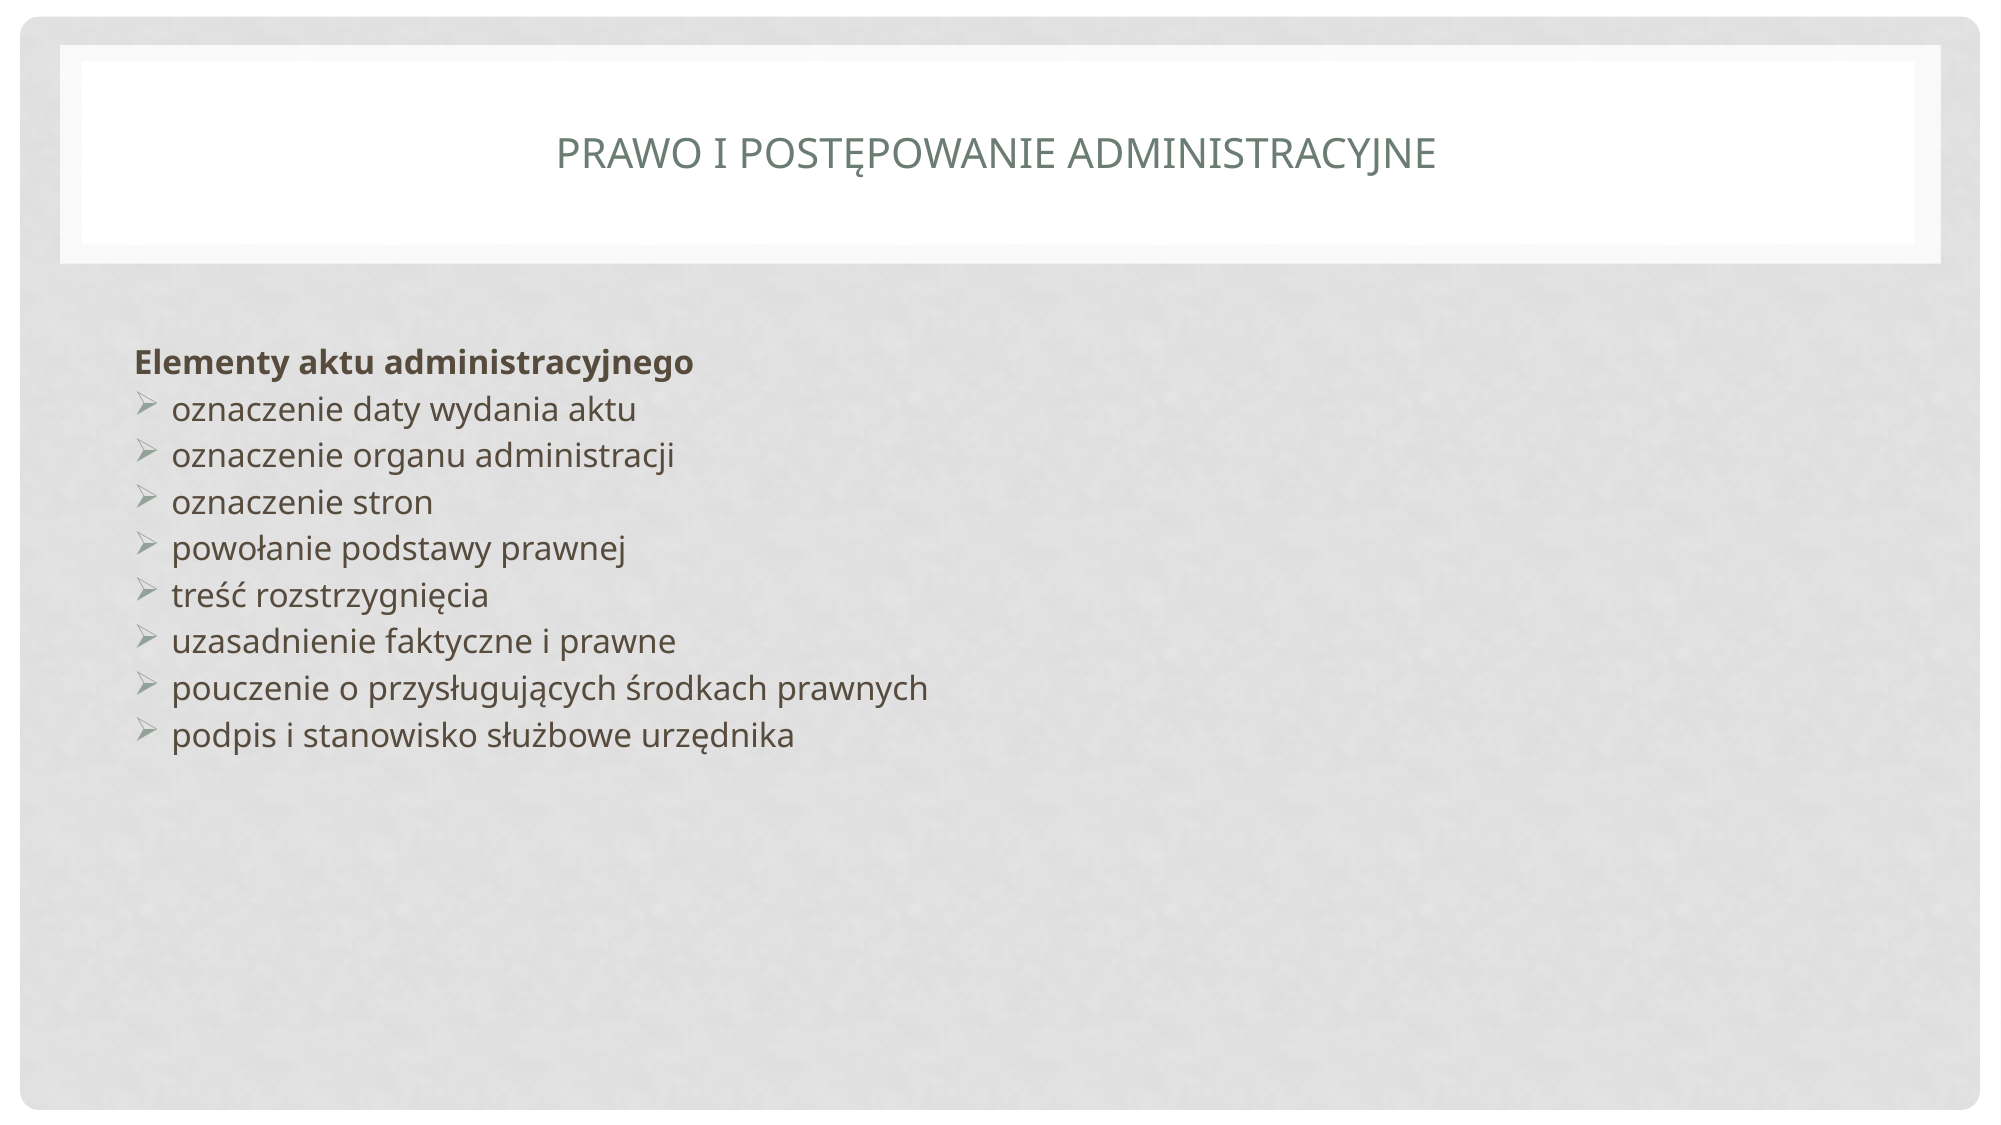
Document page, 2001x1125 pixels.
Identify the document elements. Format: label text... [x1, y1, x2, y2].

title Prawo i postępowanie administracyjne [93, 66, 1900, 238]
list Elementy aktu administracyjnego oznaczenie daty wydania aktu oznaczenie organu administracji oznaczenie stron powołanie podstawy prawnej treść rozstrzygnięcia uzasadnienie faktyczne i prawne pouczenie o przysługujących środkach prawnych podpis i stanowisko służbowe urzędnika [99, 287, 1900, 1005]
